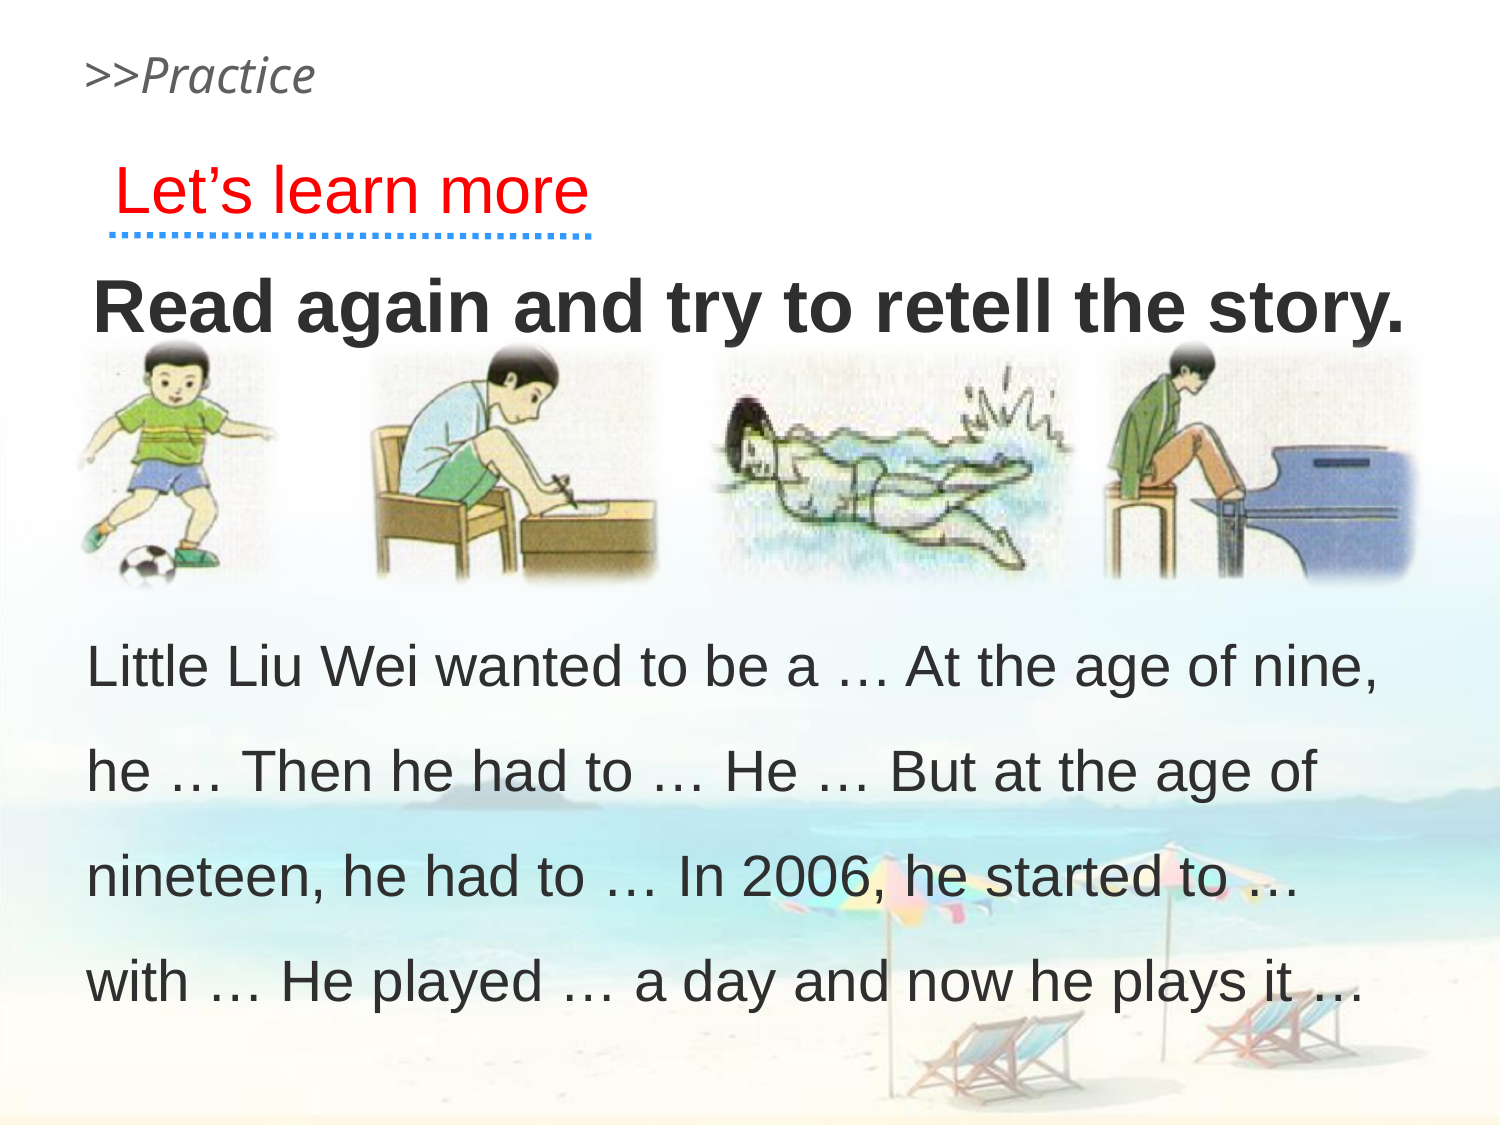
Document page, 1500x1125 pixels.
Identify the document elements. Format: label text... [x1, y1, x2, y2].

text_box Let’s learn more [100, 139, 710, 225]
text_box Read again and try to retell the story. [78, 204, 1443, 355]
text_box >>Practice [68, 42, 609, 158]
text_box Little Liu Wei wanted to be a … At the age of nine, he … Then he had to … He … But at the age of nineteen, he had to … In 2006, he started to … with … He played … a day and now he plays it … [71, 586, 1437, 1021]
picture [0, 0, 1500, 1125]
